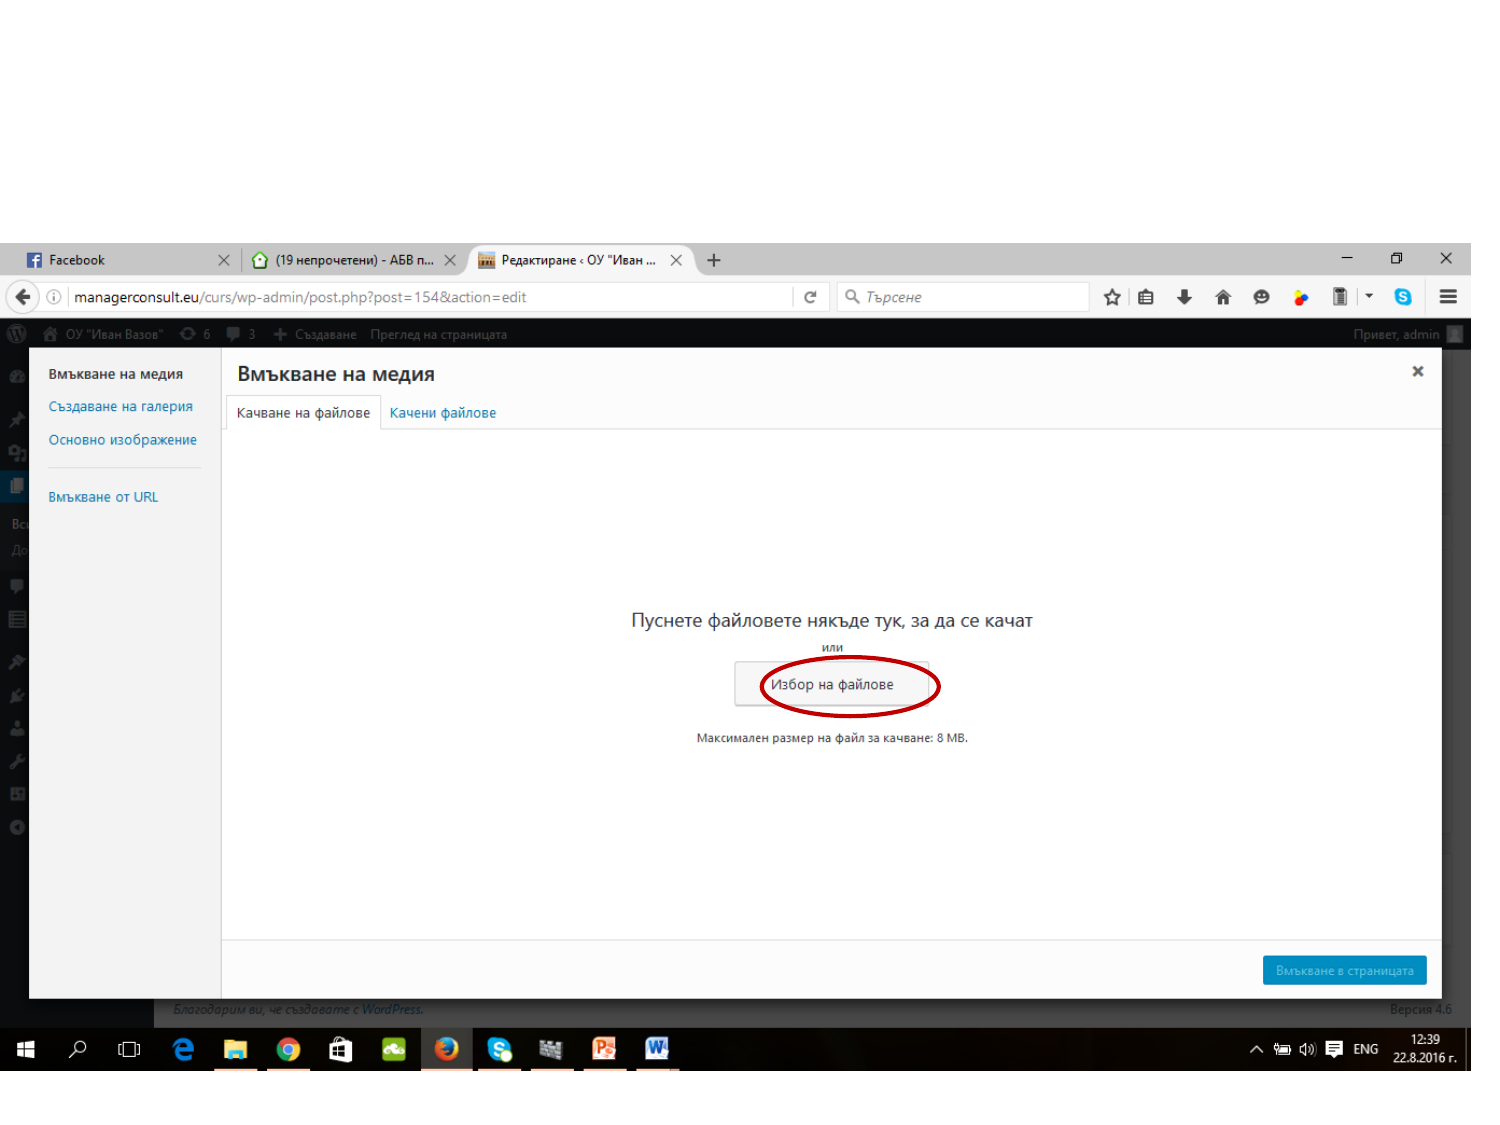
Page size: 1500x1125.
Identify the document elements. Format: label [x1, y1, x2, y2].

picture [0, 243, 1471, 1071]
